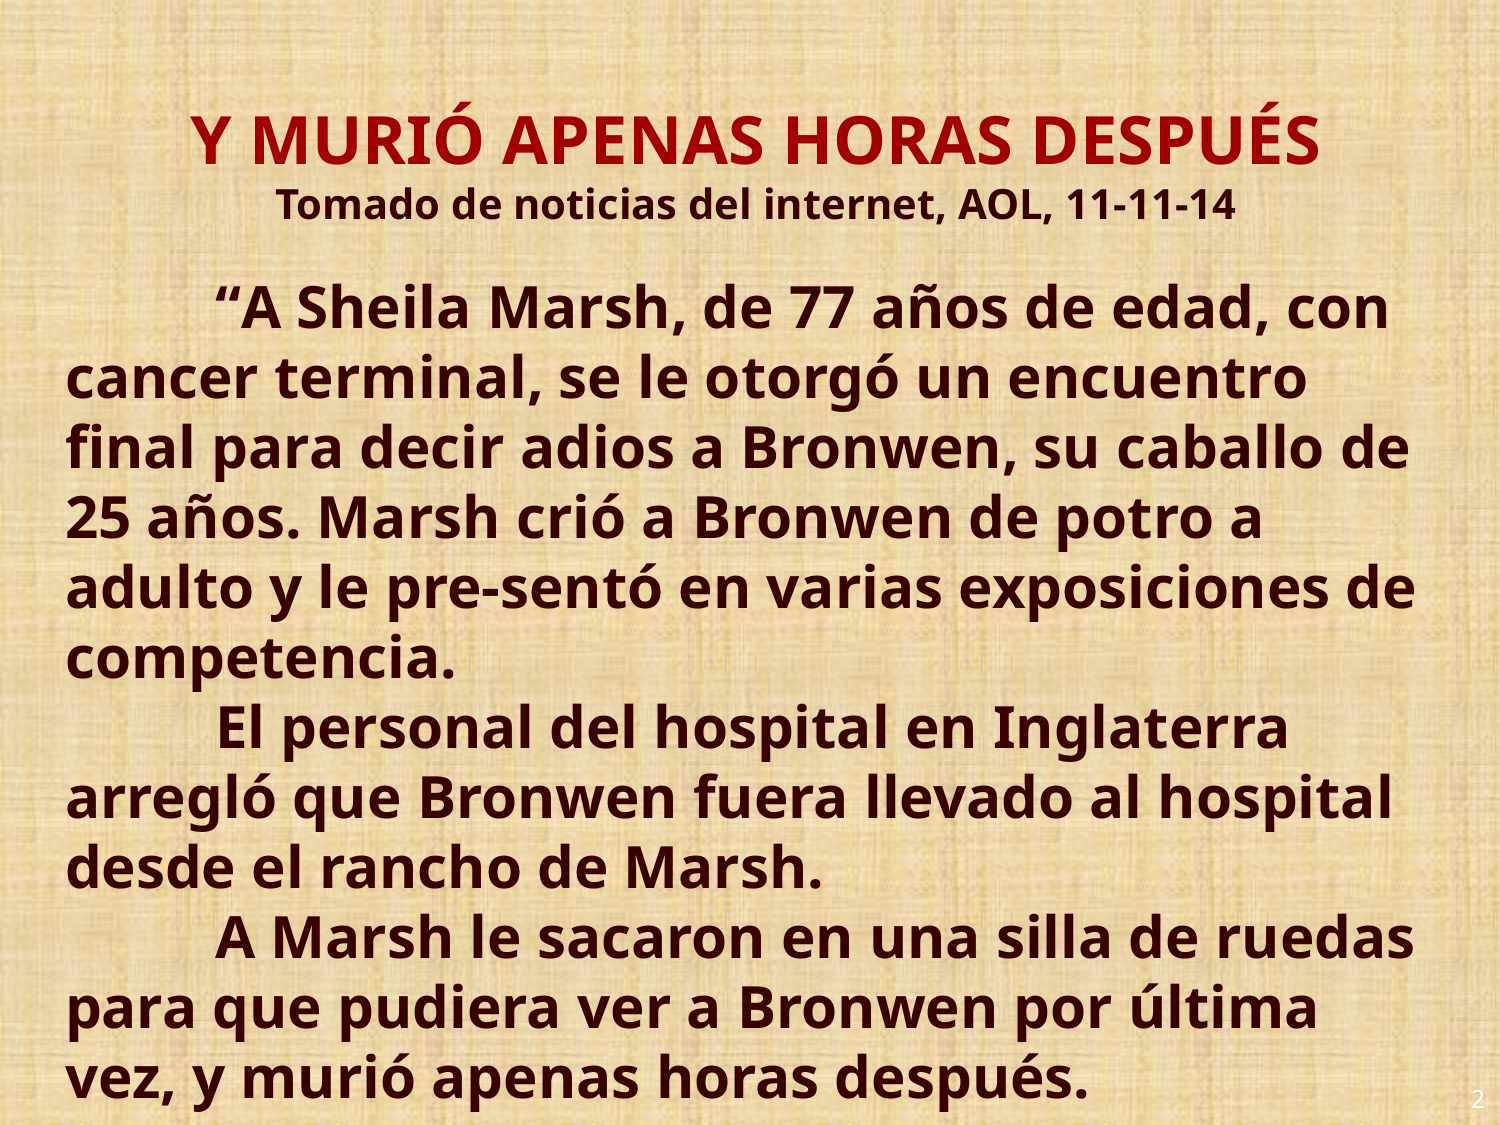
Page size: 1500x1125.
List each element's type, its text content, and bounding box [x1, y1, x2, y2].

list “A Sheila Marsh, de 77 años de edad, con cancer terminal, se le otorgó un encuentro final para decir adios a Bronwen, su caballo de 25 años. Marsh crió a Bronwen de potro a adulto y le pre-sentó en varias exposiciones de competencia. El personal del hospital en Inglaterra arregló que Bronwen fuera llevado al hospital desde el rancho de Marsh. A Marsh le sacaron en una silla de ruedas para que pudiera ver a Bronwen por última vez, y murió apenas horas después. [49, 262, 1438, 1051]
title 23:33, Serpientes, generación de víboras. ¿Có-mo escaparéis de la condenación del infierno? [0, 0, 1500, 1125]
title Y MURIÓ APENAS HORAS DESPUÉS Tomado de noticias del internet, AOL, 11-11-14 [49, 24, 1463, 301]
slide_number 2 [1362, 1062, 1500, 1125]
